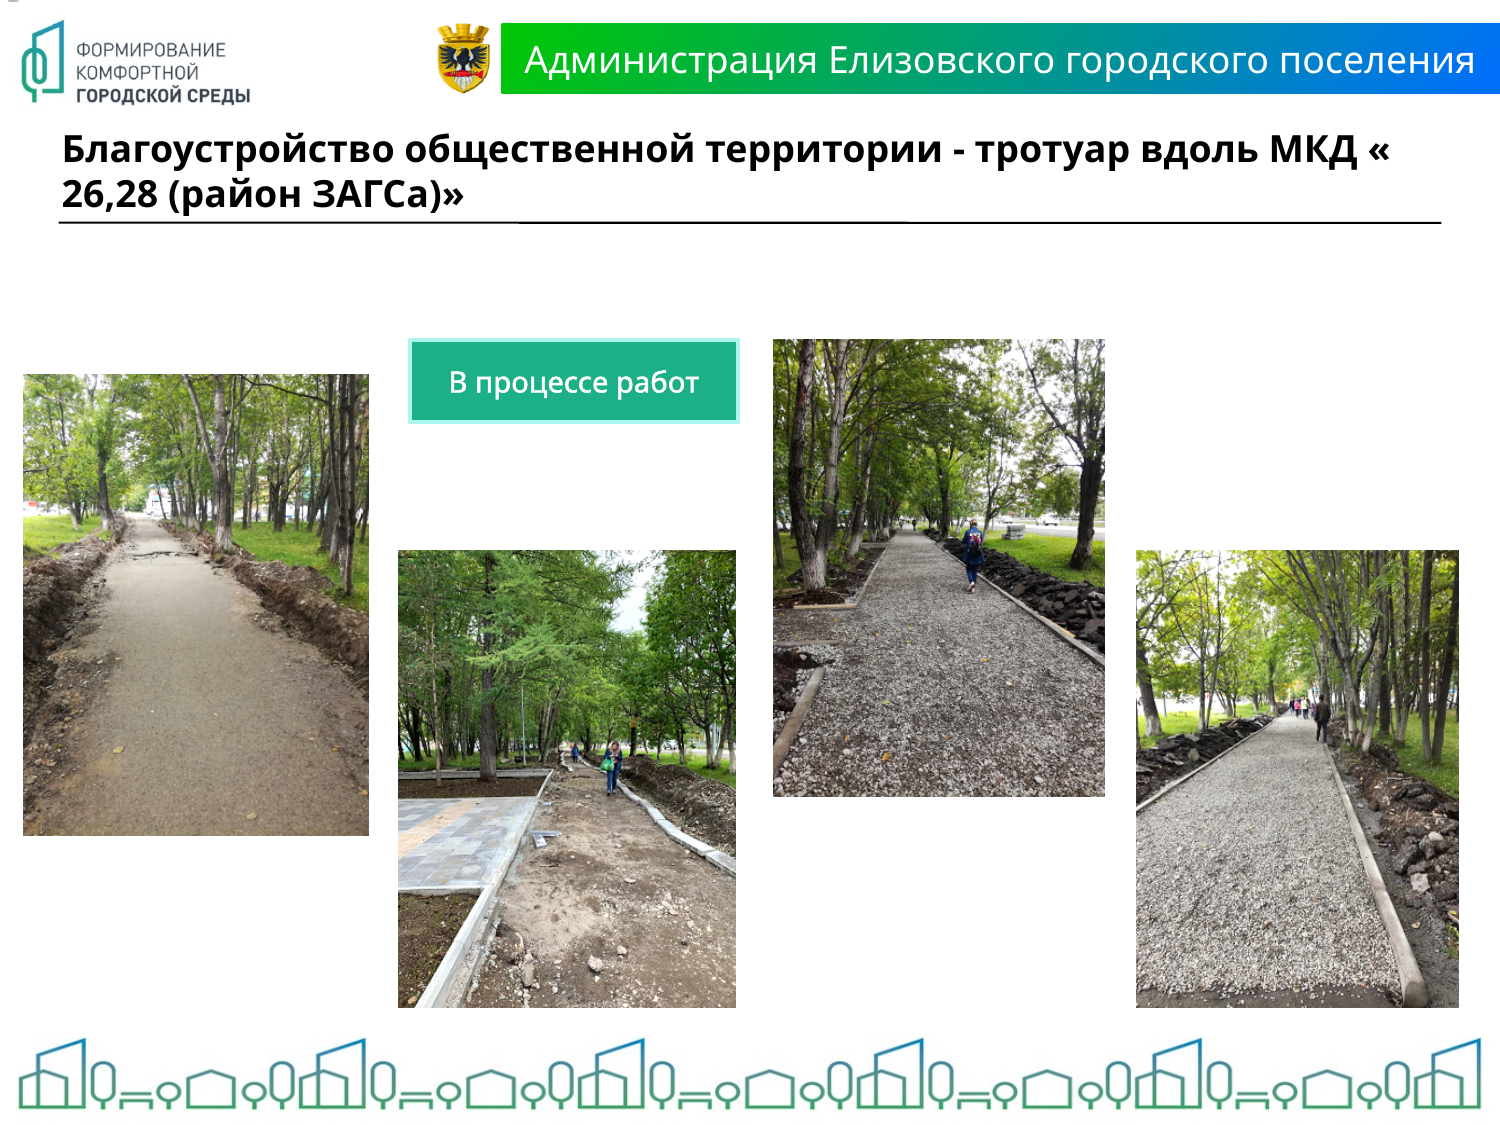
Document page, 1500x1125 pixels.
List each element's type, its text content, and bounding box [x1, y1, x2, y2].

picture [1136, 550, 1459, 1009]
title Администрация Елизовского городского поселения [501, 23, 1500, 94]
picture [23, 374, 370, 836]
picture [773, 339, 1105, 798]
picture [433, 23, 493, 94]
text_box Благоустройство общественной территории - тротуар вдоль МКД « 26,28 (район ЗАГСа)» [46, 117, 1500, 222]
picture [0, 1021, 1500, 1125]
text_box В процессе работ [408, 338, 740, 424]
picture [398, 550, 736, 1009]
picture [0, 0, 270, 123]
